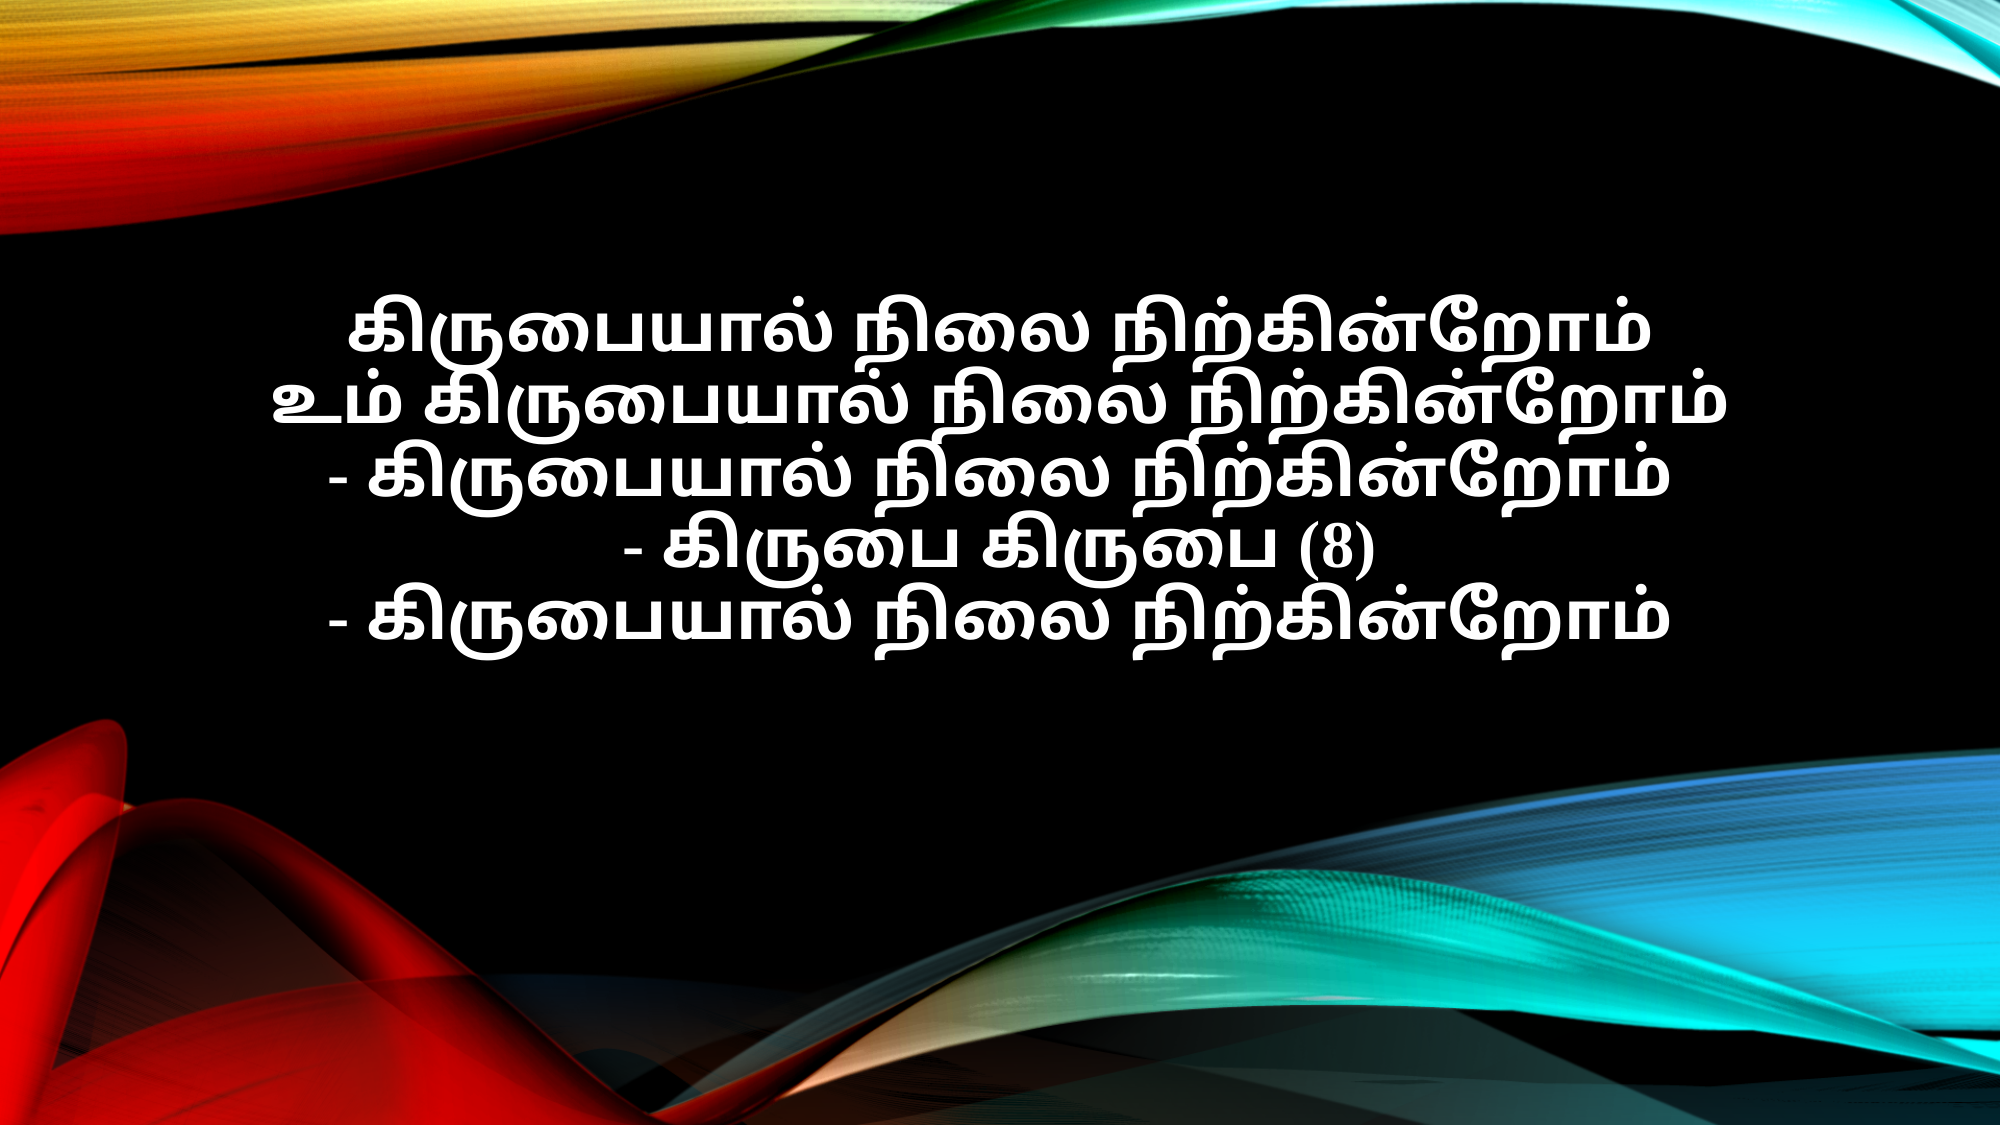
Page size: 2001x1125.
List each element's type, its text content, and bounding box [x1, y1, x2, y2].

subtitle கிருபையால் நிலை நிற்கின்றோம் உம் கிருபையால் நிலை நிற்கின்றோம் - கிருபையால் நிலை நிற்கின்றோம் - கிருபை கிருபை (8) - கிருபையால் நிலை நிற்கின்றோம் [0, 0, 2000, 1125]
